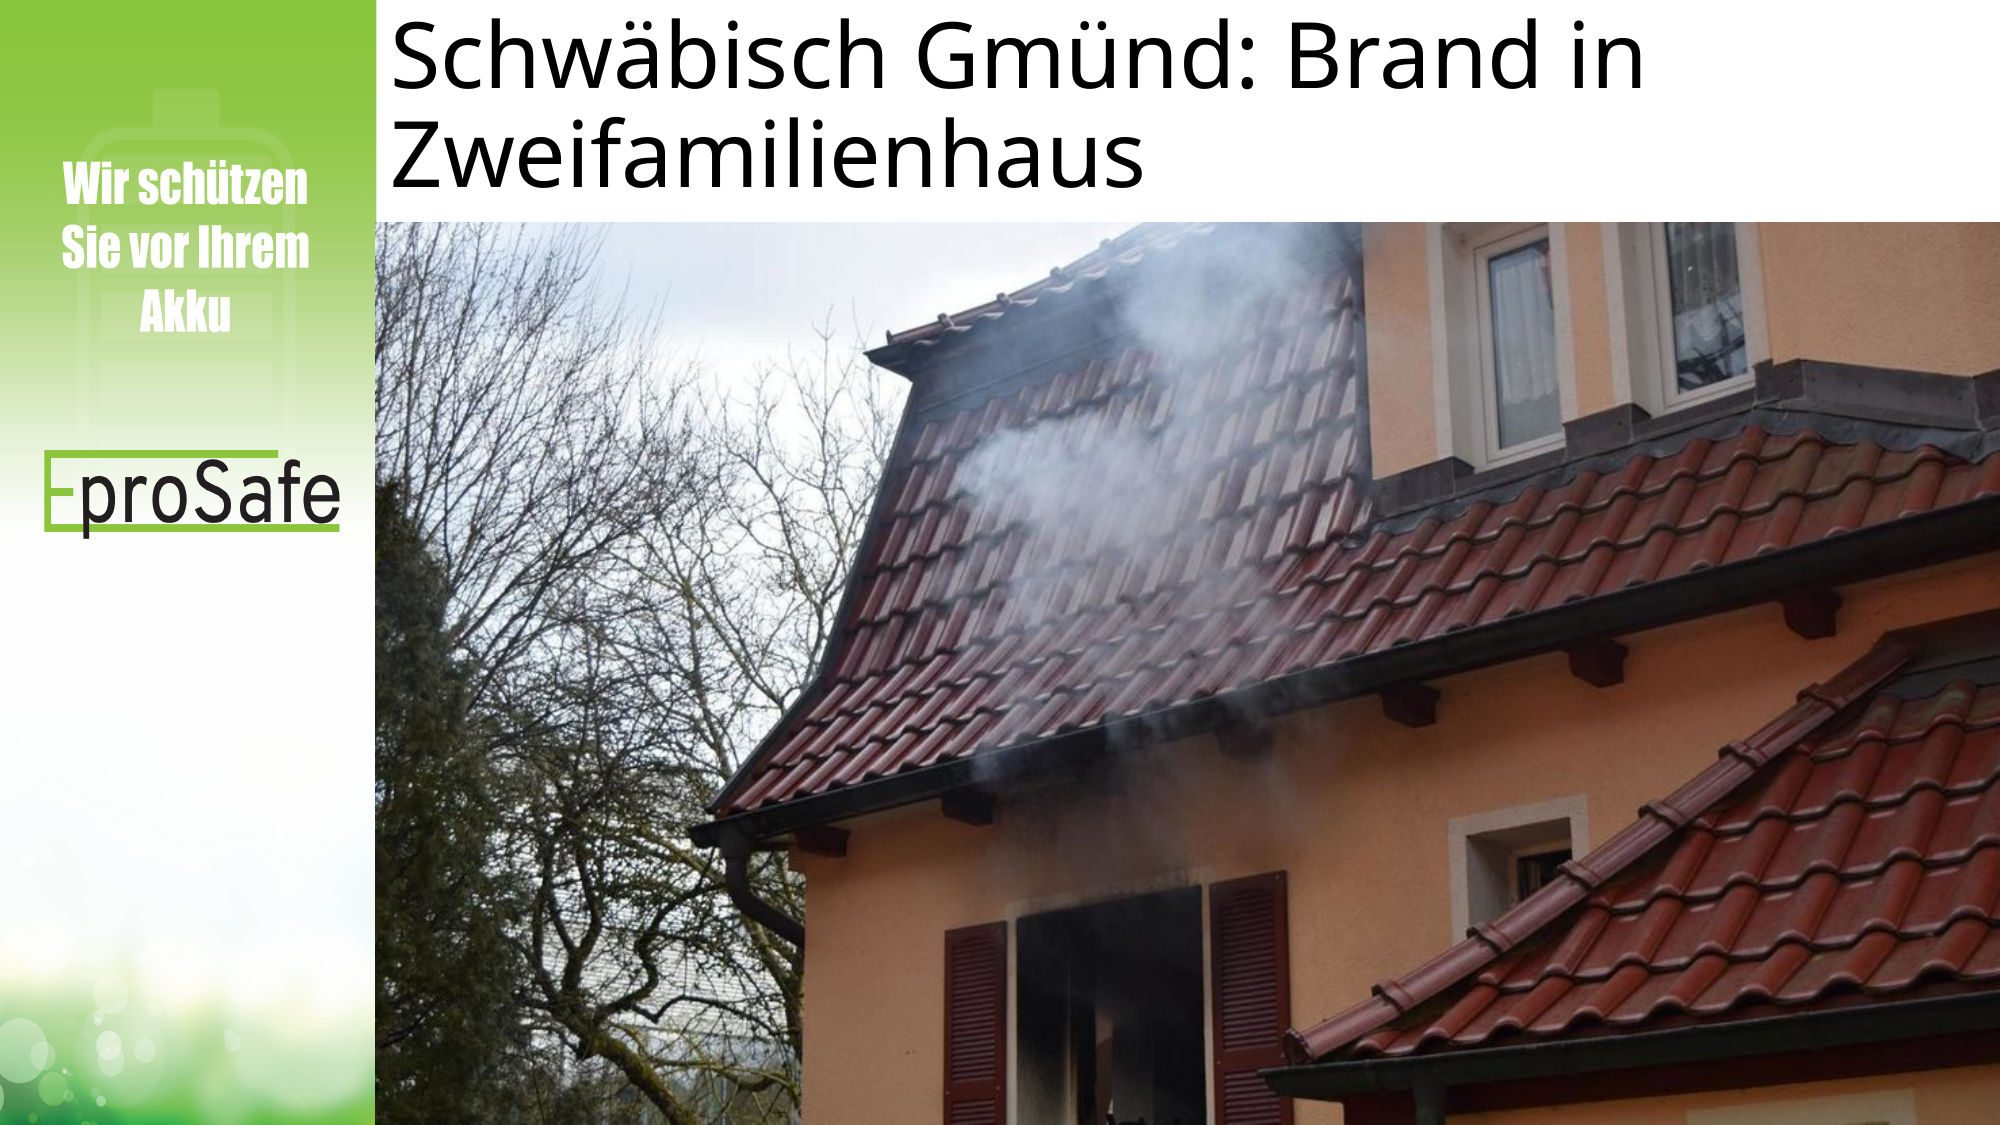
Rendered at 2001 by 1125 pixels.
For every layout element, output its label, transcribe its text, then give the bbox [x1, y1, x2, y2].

title Schwäbisch Gmünd: Brand in Zweifamilienhaus [375, 0, 2000, 218]
picture [375, 222, 2000, 1125]
